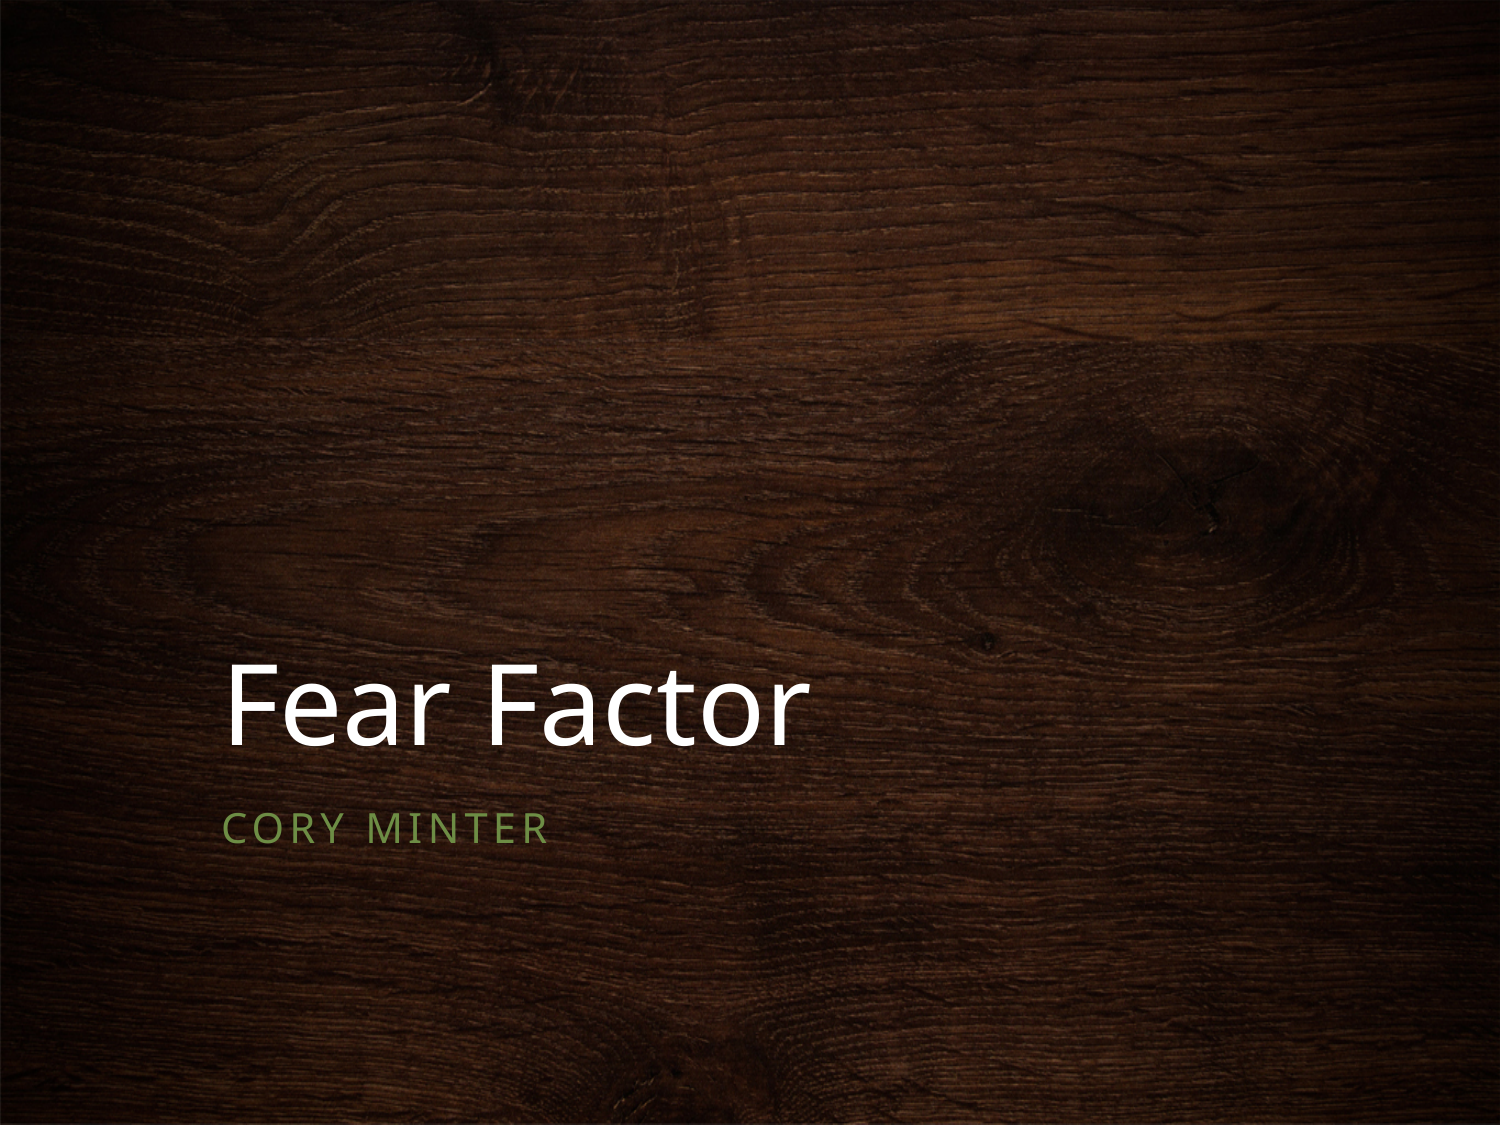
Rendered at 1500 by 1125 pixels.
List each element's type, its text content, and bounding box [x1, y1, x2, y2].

picture [0, 0, 1500, 1125]
title Fear Factor [206, 249, 1294, 775]
subtitle Cory minter [206, 800, 1088, 963]
